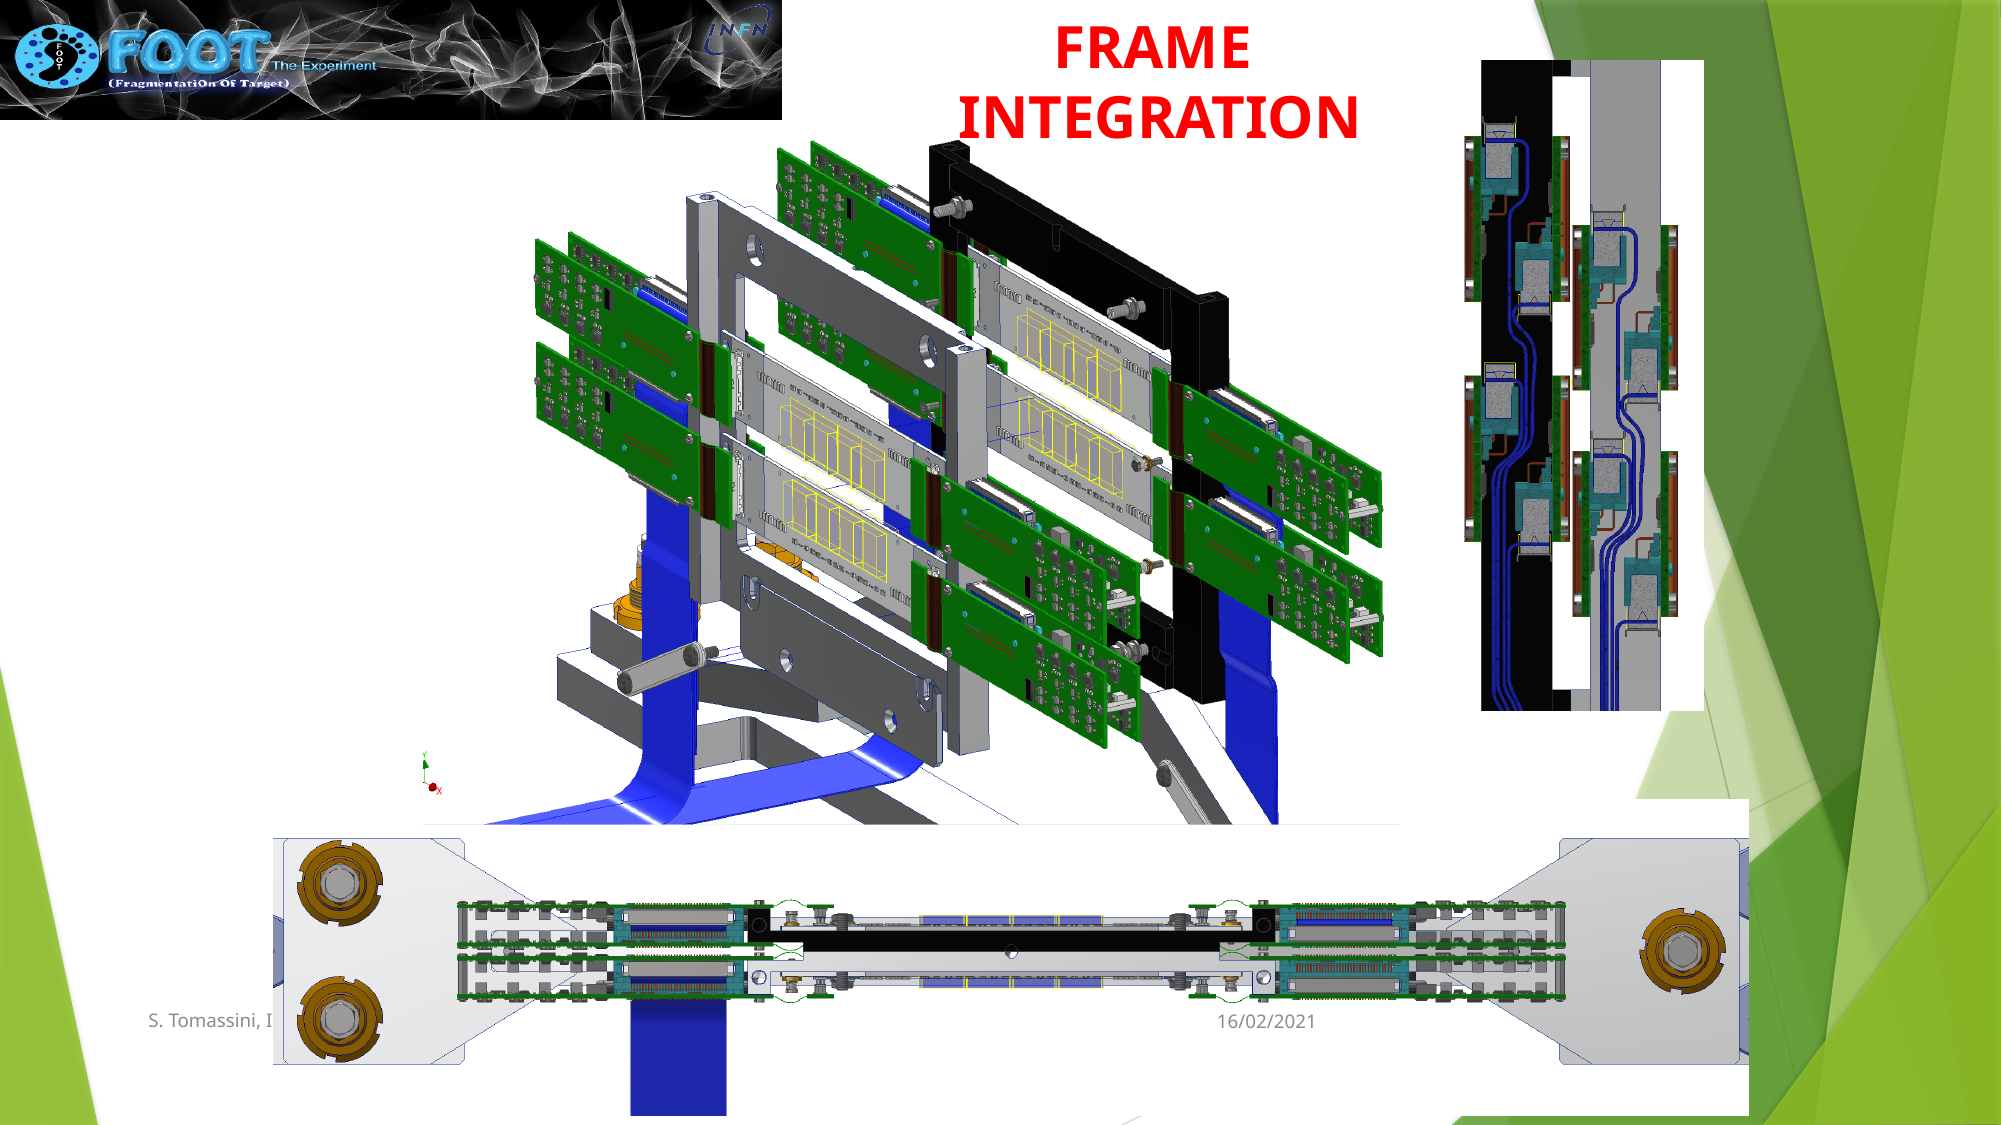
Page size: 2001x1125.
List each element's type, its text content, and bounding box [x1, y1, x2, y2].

picture [272, 133, 1749, 1117]
picture [0, 0, 782, 120]
text_box FRAME INTEGRATION [839, 3, 1481, 158]
footer S. Tomassini, INFN-LNF- Research Division [133, 991, 268, 1051]
picture [1424, 60, 1705, 711]
